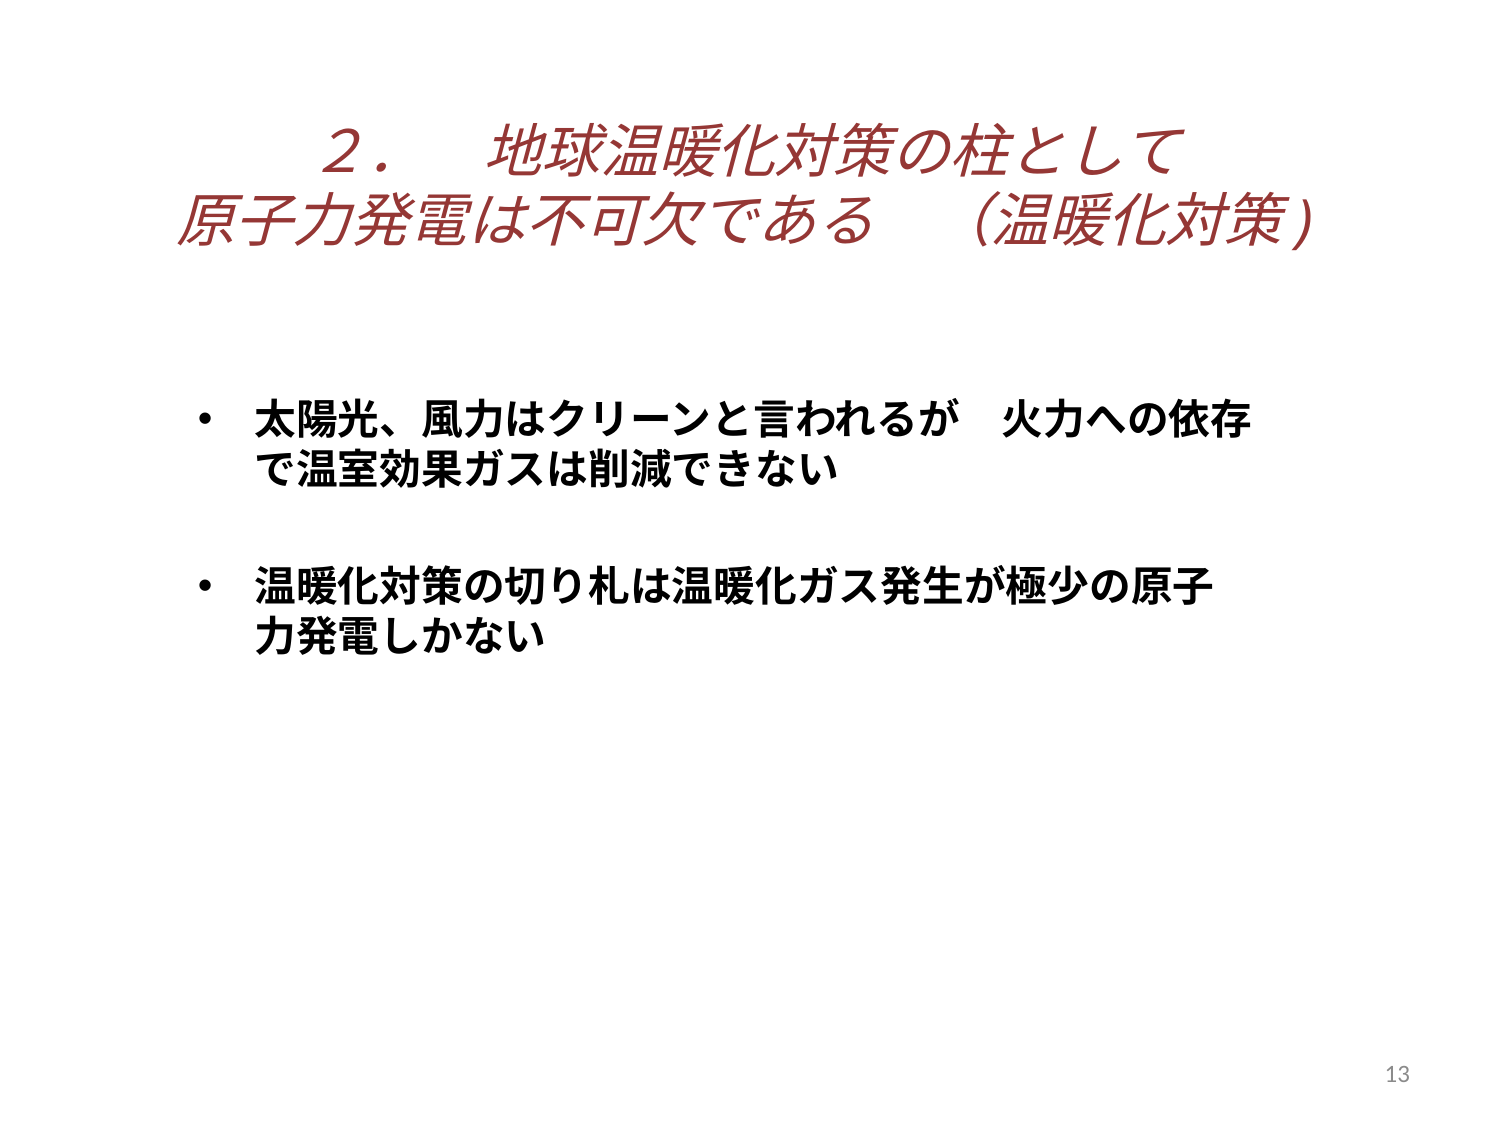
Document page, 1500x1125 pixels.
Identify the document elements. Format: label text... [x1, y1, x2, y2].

title ２． 地球温暖化対策の柱として 原子力発電は不可欠である （温暖化対策) [69, 90, 1420, 278]
slide_number 13 [1074, 1042, 1425, 1103]
list 太陽光、風力はクリーンと言われるが 火力への依存で温室効果ガスは削減できない 温暖化対策の切り札は温暖化ガス発生が極少の原子力発電しかない [183, 385, 1270, 858]
